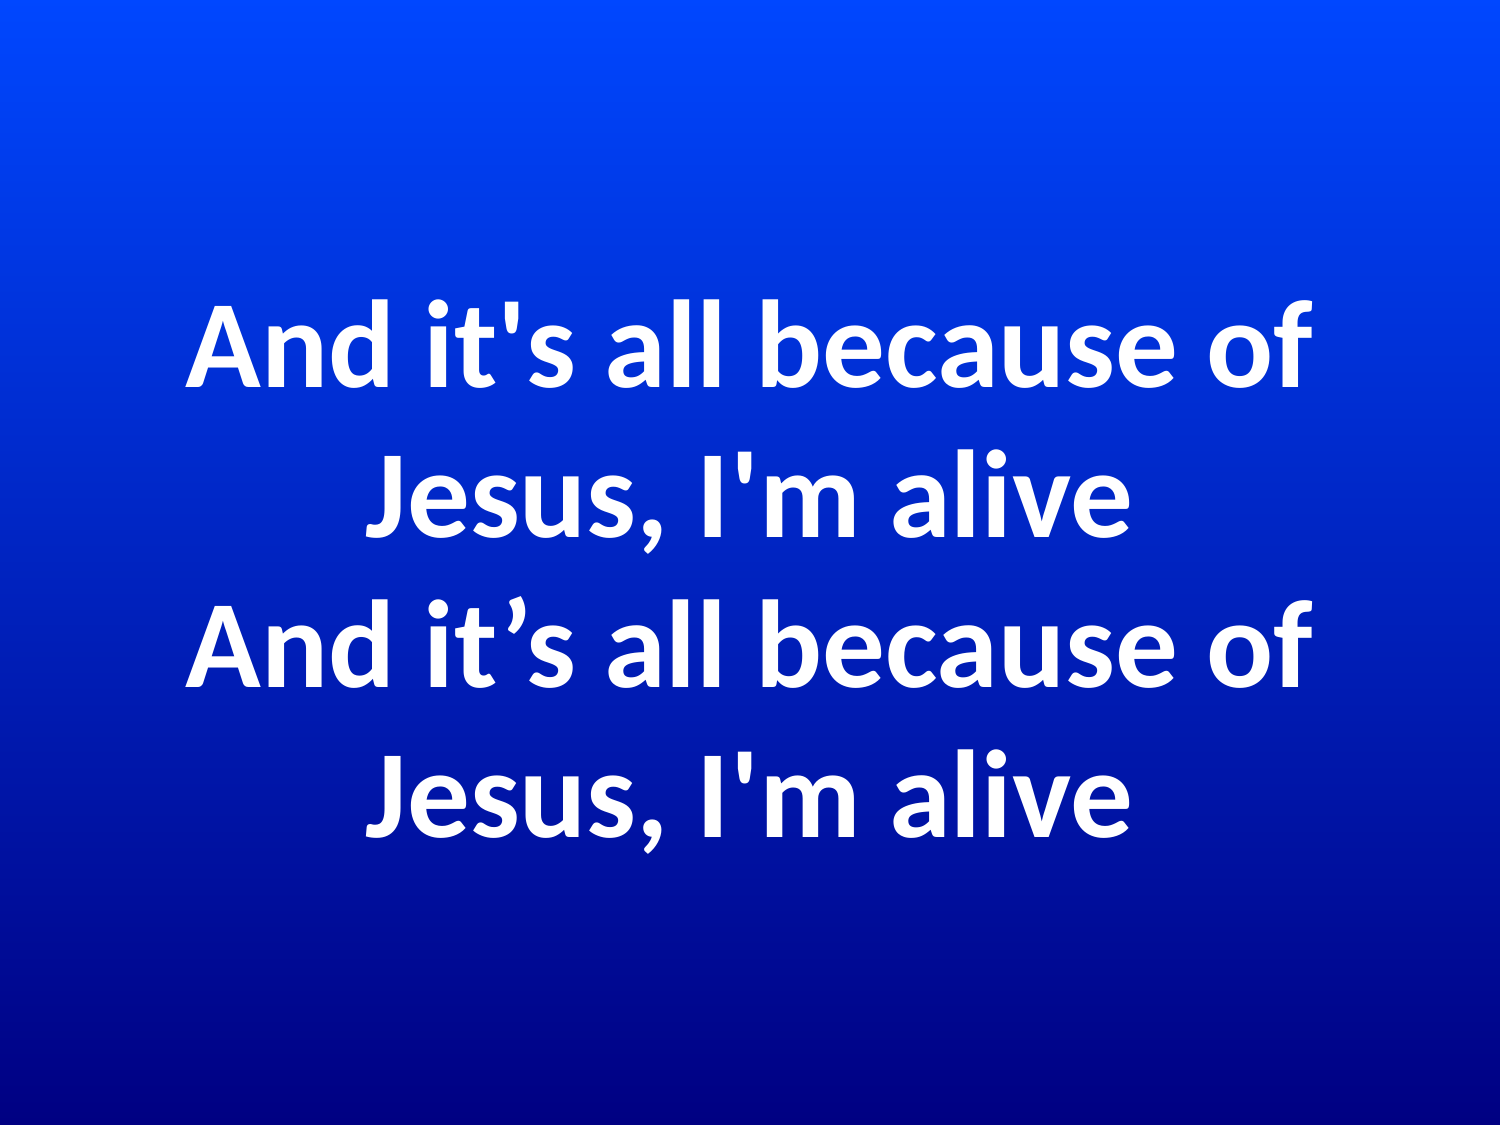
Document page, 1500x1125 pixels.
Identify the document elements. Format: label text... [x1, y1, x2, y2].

title And it's all because of Jesus, I'm alive And it’s all because of Jesus, I'm alive [50, 0, 1450, 1125]
